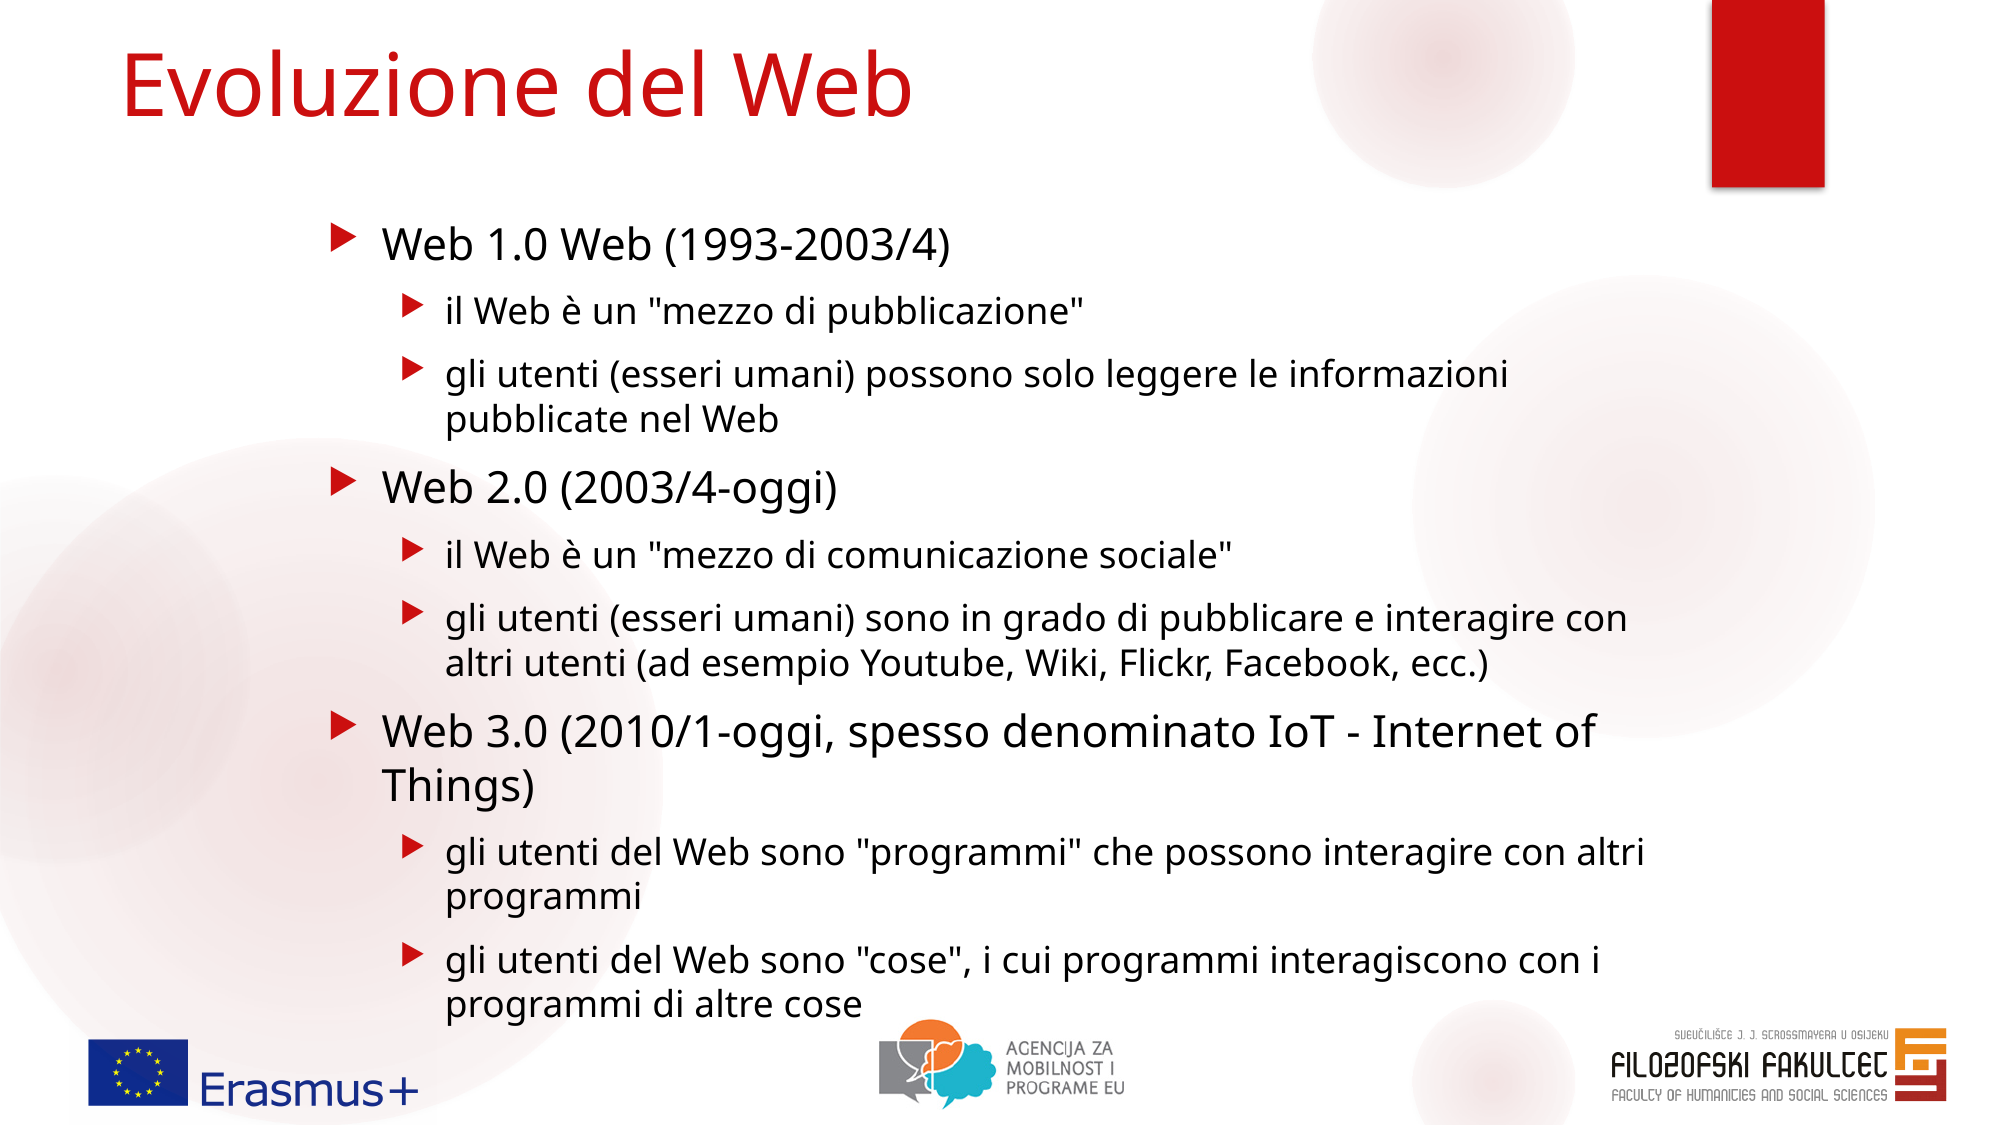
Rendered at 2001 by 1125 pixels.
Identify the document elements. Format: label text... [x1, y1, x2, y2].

picture [1610, 1017, 1951, 1112]
title Evoluzione del Web [104, 21, 1647, 141]
list Web 1.0 Web (1993-2003/4) il Web è un "mezzo di pubblicazione" gli utenti (esseri umani) possono solo leggere le informazioni pubblicate nel Web Web 2.0 (2003/4-oggi) il Web è un "mezzo di comunicazione sociale" gli utenti (esseri umani) sono in grado di pubblicare e interagire con altri utenti (ad esempio Youtube, Wiki, Flickr, Facebook, ecc.) Web 3.0 (2010/1-oggi, spesso denominato IoT - Internet of Things) gli utenti del Web sono "programmi" che possono interagire con altri programmi gli utenti del Web sono "cose", i cui programmi interagiscono con i programmi di altre cose [312, 208, 1688, 1039]
picture [69, 1020, 437, 1125]
picture [879, 1039, 1140, 1125]
